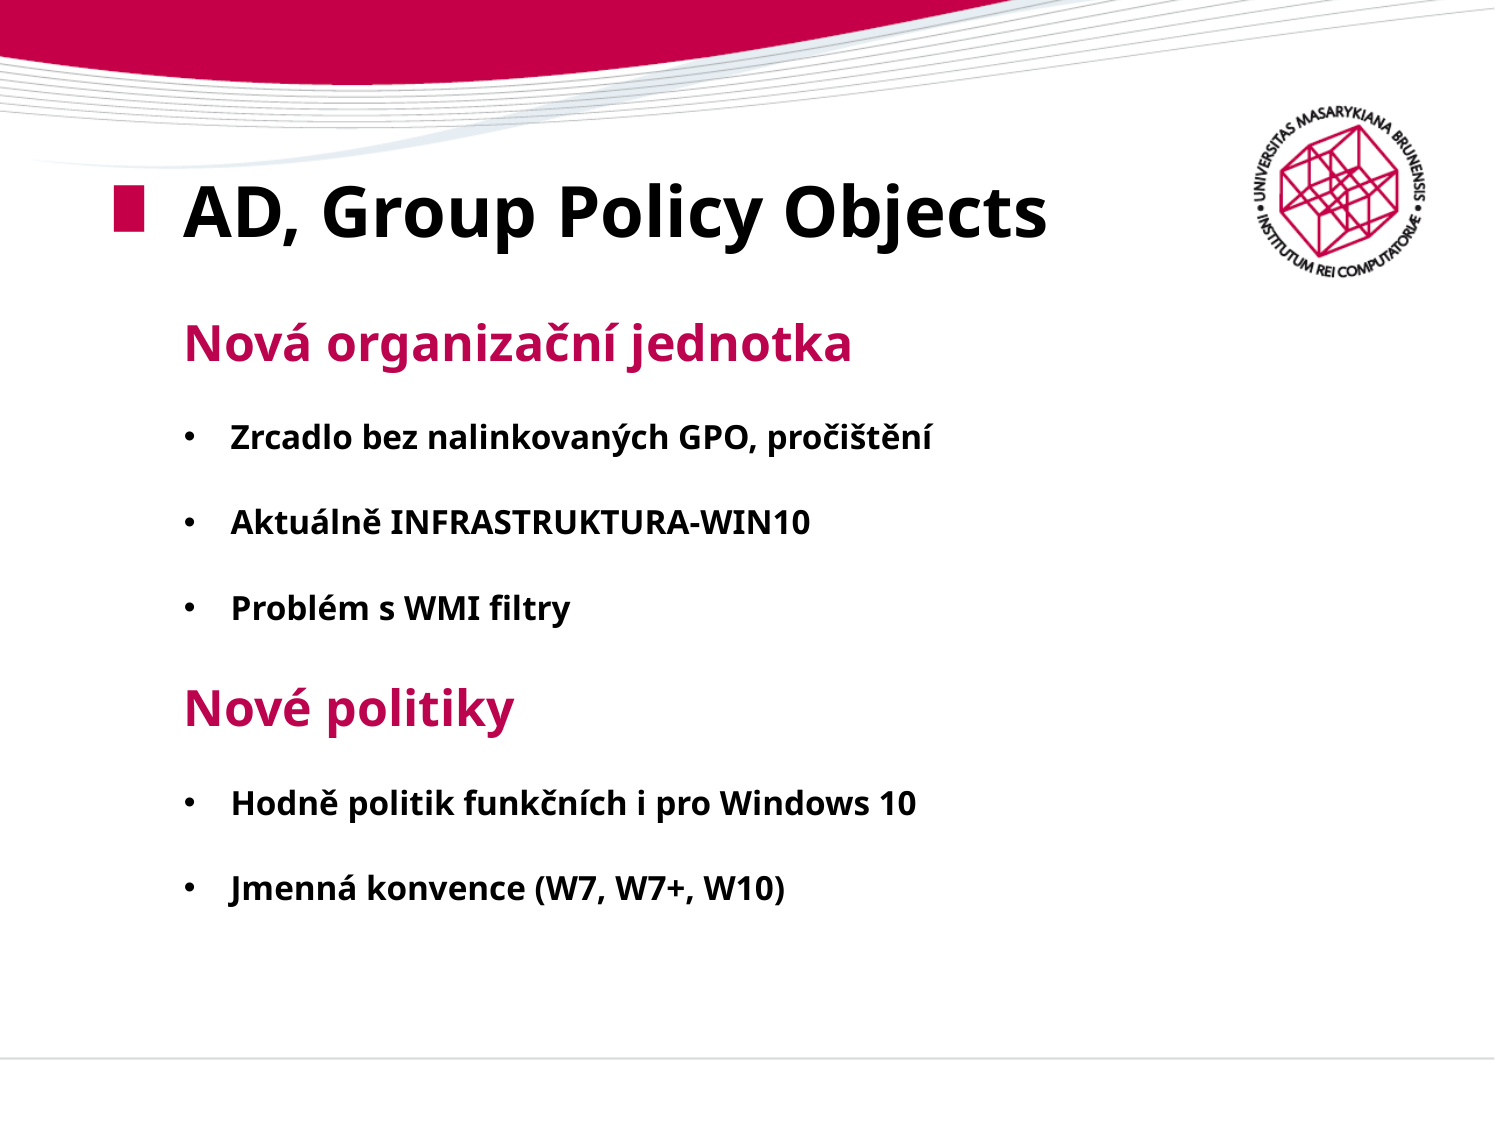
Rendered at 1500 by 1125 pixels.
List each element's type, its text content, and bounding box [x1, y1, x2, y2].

list Nová organizační jednotka Zrcadlo bez nalinkovaných GPO, pročištění Aktuálně INFRASTRUKTURA-WIN10 Problém s WMI filtry Nové politiky Hodně politik funkčních i pro Windows 10 Jmenná konvence (W7, W7+, W10) [168, 291, 1368, 1043]
title AD, Group Policy Objects [168, 154, 1206, 264]
picture [0, 0, 1497, 1118]
